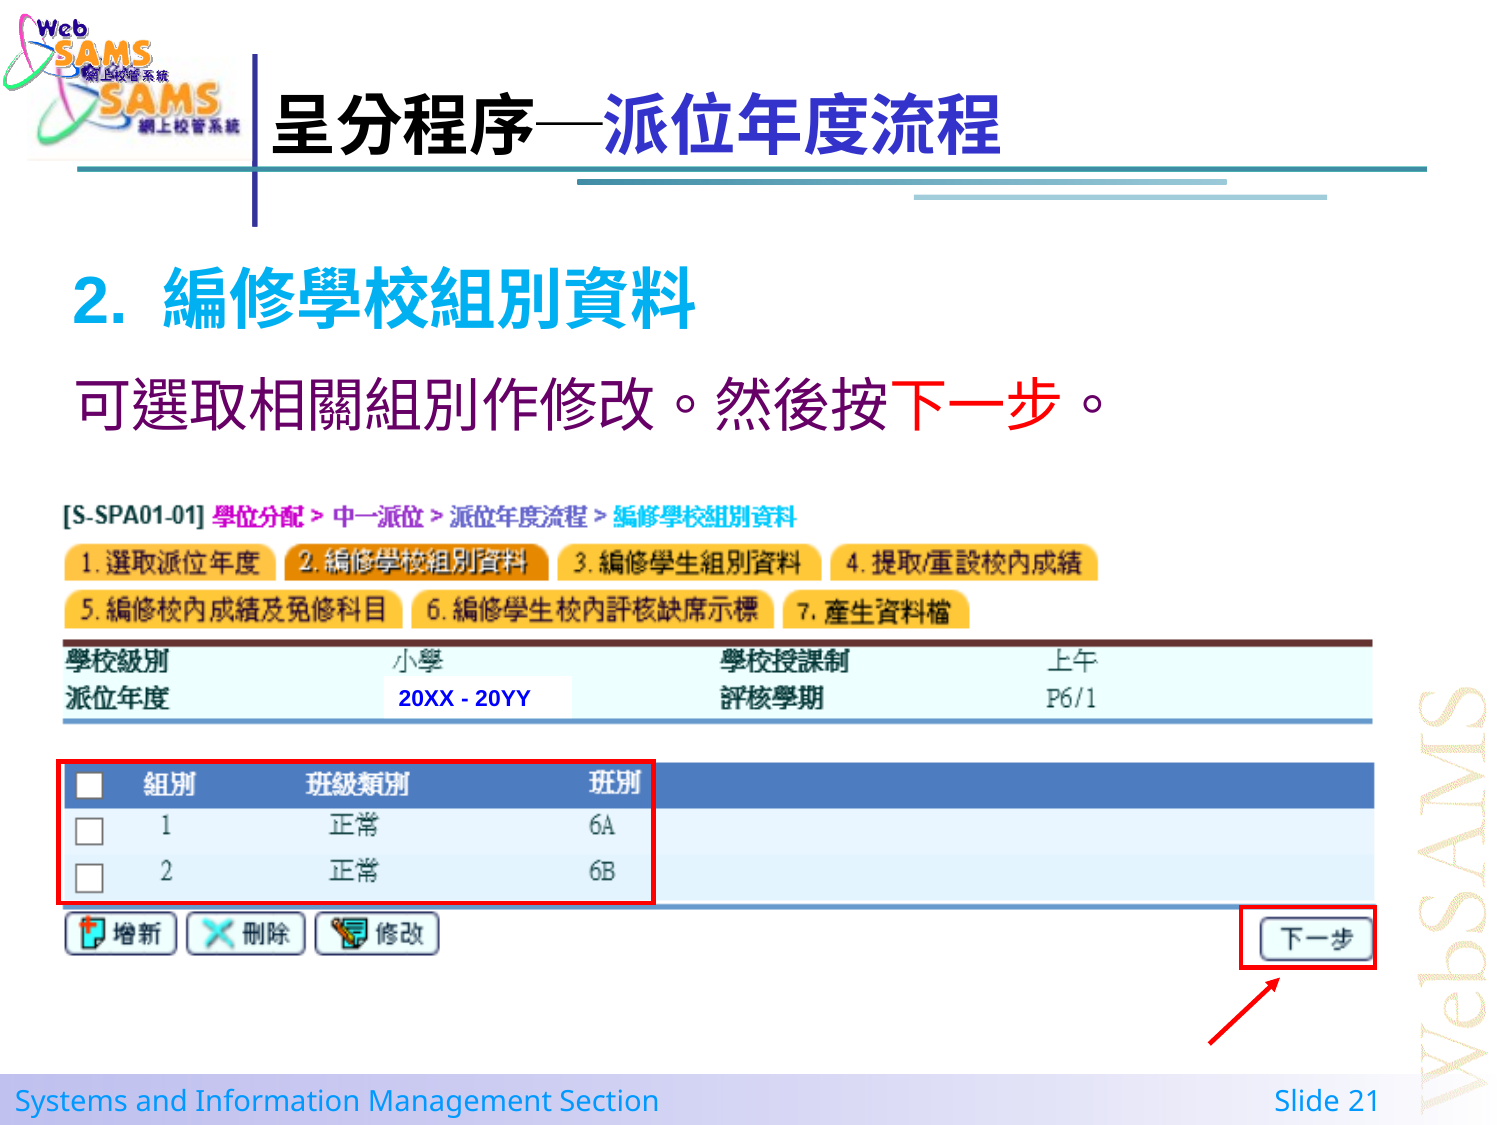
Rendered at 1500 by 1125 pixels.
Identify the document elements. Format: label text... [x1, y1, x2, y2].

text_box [58, 491, 1394, 1045]
text_box 呈分程序─派位年度流程 [269, 0, 1500, 164]
picture [0, 8, 253, 161]
text_box 2. 編修學校組別資料 [72, 158, 1450, 337]
picture [1393, 679, 1500, 1074]
list 可選取相關組別作修改。然後按下一步。 [58, 360, 1259, 468]
